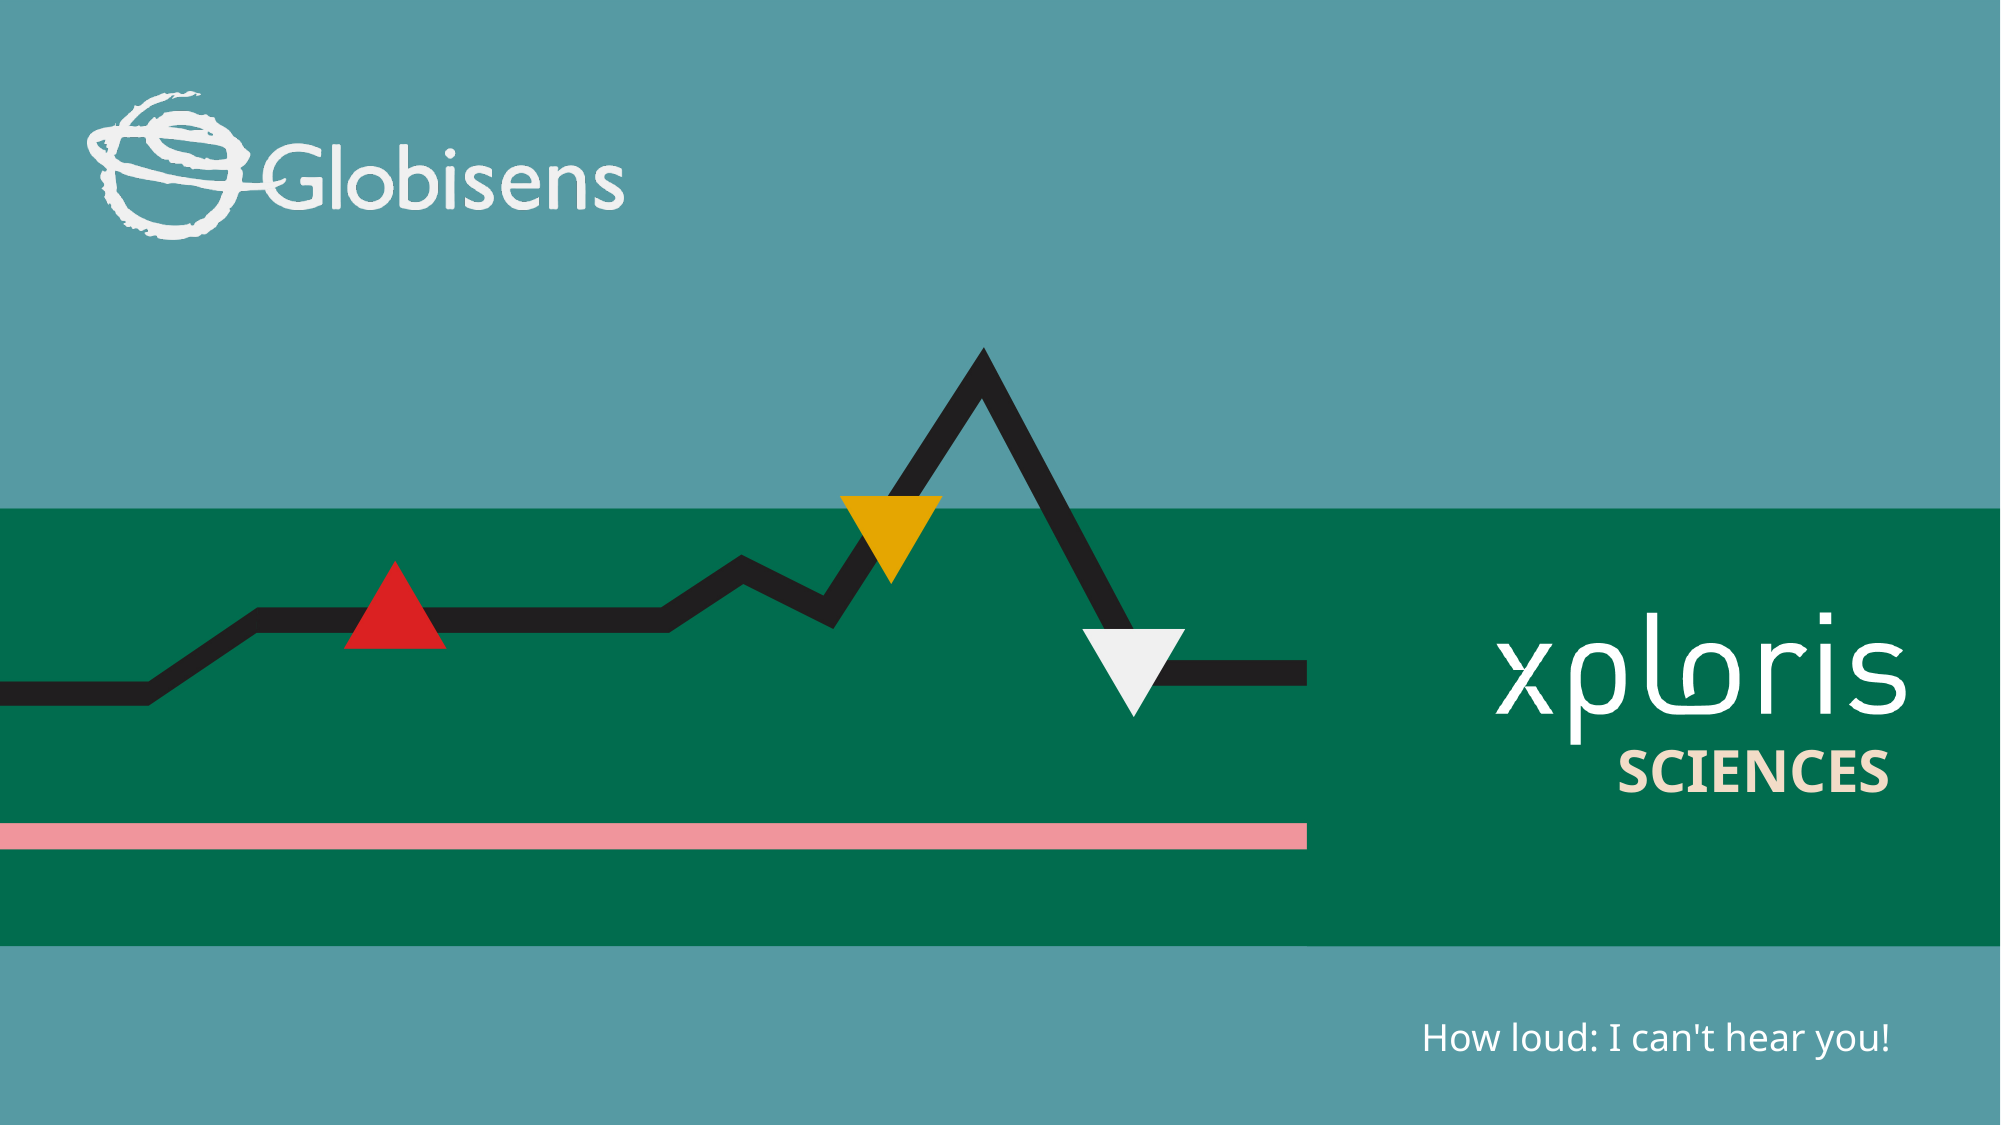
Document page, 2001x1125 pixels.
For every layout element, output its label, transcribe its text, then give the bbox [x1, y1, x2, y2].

text_box SCIENCES [1509, 745, 1906, 803]
text_box How loud: I can't hear you! [805, 1000, 1906, 1068]
picture [0, 0, 2001, 1125]
